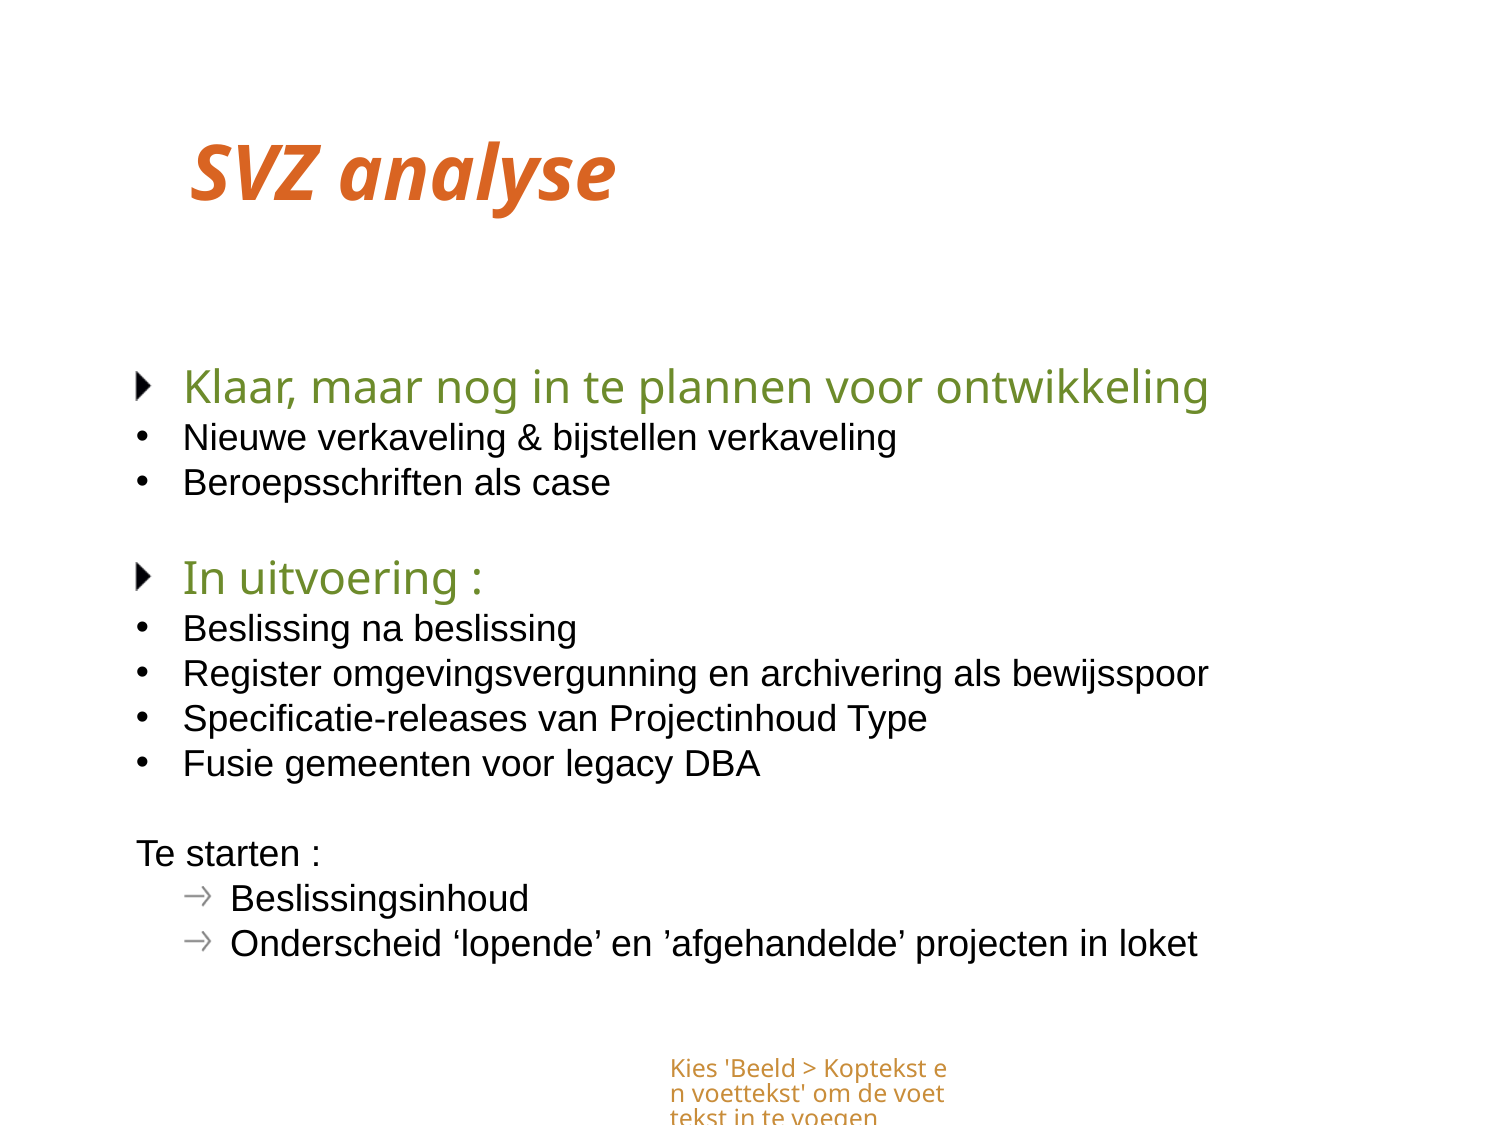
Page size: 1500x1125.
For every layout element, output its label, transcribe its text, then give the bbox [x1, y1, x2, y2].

picture [183, 886, 222, 907]
list Klaar, maar nog in te plannen voor ontwikkeling Nieuwe verkaveling & bijstellen verkaveling Beroepsschriften als case In uitvoering : Beslissing na beslissing Register omgevingsvergunning en archivering als bewijsspoor Specificatie-releases van Projectinhoud Type Fusie gemeenten voor legacy DBA Te starten : Beslissingsinhoud Onderscheid ‘lopende’ en ’afgehandelde’ projecten in loket [135, 302, 1329, 915]
picture [135, 562, 177, 591]
picture [135, 371, 177, 401]
title SVZ analyse [190, 136, 1376, 256]
footer Kies 'Beeld > Koptekst en voettekst' om de voettekst in te voegen [655, 1039, 966, 1099]
picture [183, 931, 222, 952]
